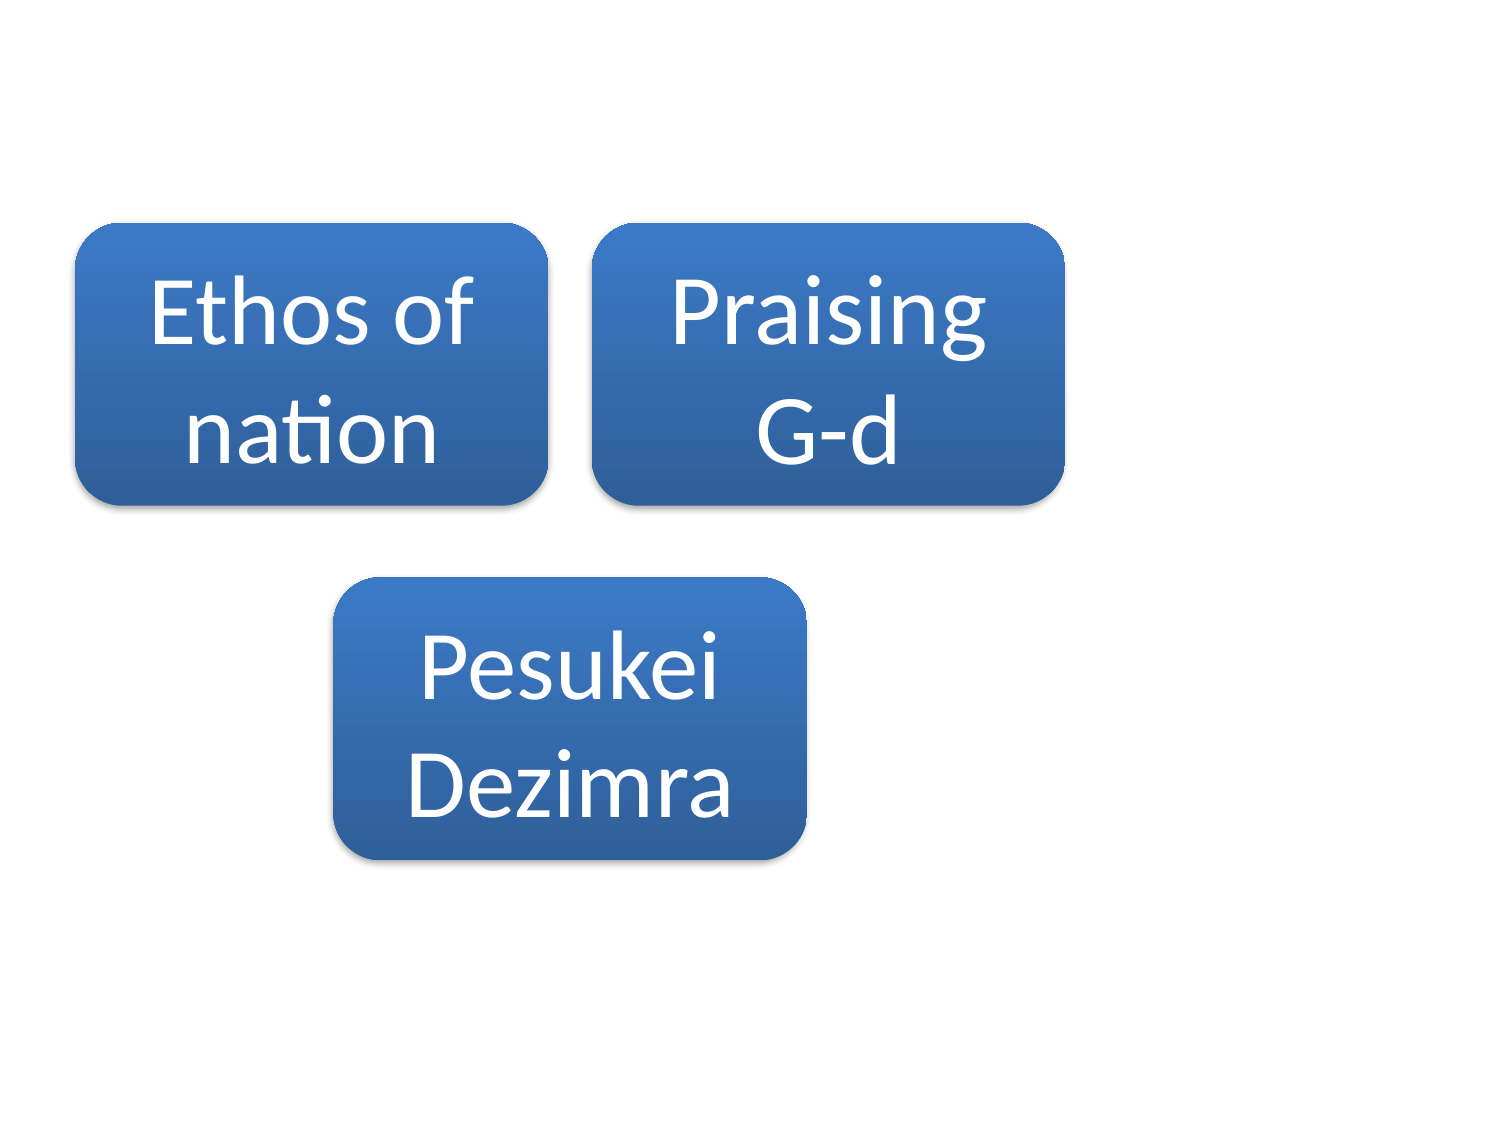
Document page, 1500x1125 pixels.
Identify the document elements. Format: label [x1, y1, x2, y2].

list [74, 77, 1426, 1006]
